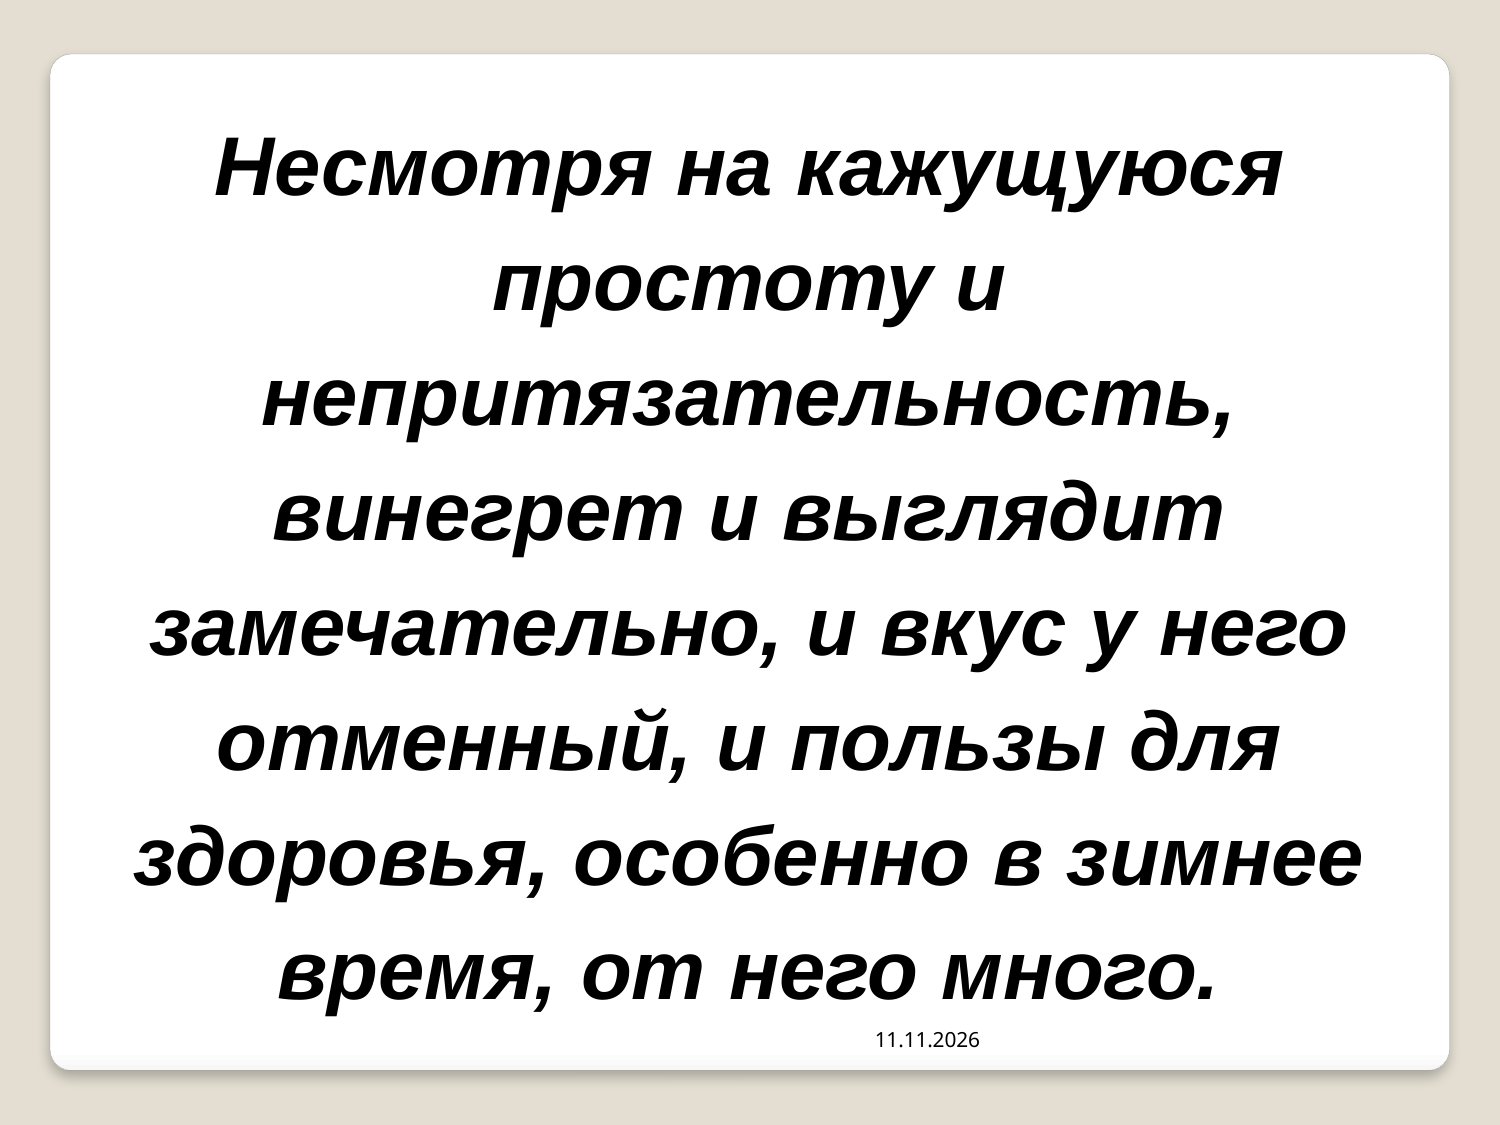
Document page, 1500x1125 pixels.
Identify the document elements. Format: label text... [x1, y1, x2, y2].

text_box Несмотря на кажущуюся простоту и непритязательность, винегрет и выглядит замечательно, и вкус у него отменный, и пользы для здоровья, особенно в зимнее время, от него много. [64, 89, 1435, 1025]
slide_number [619, 1002, 995, 1063]
